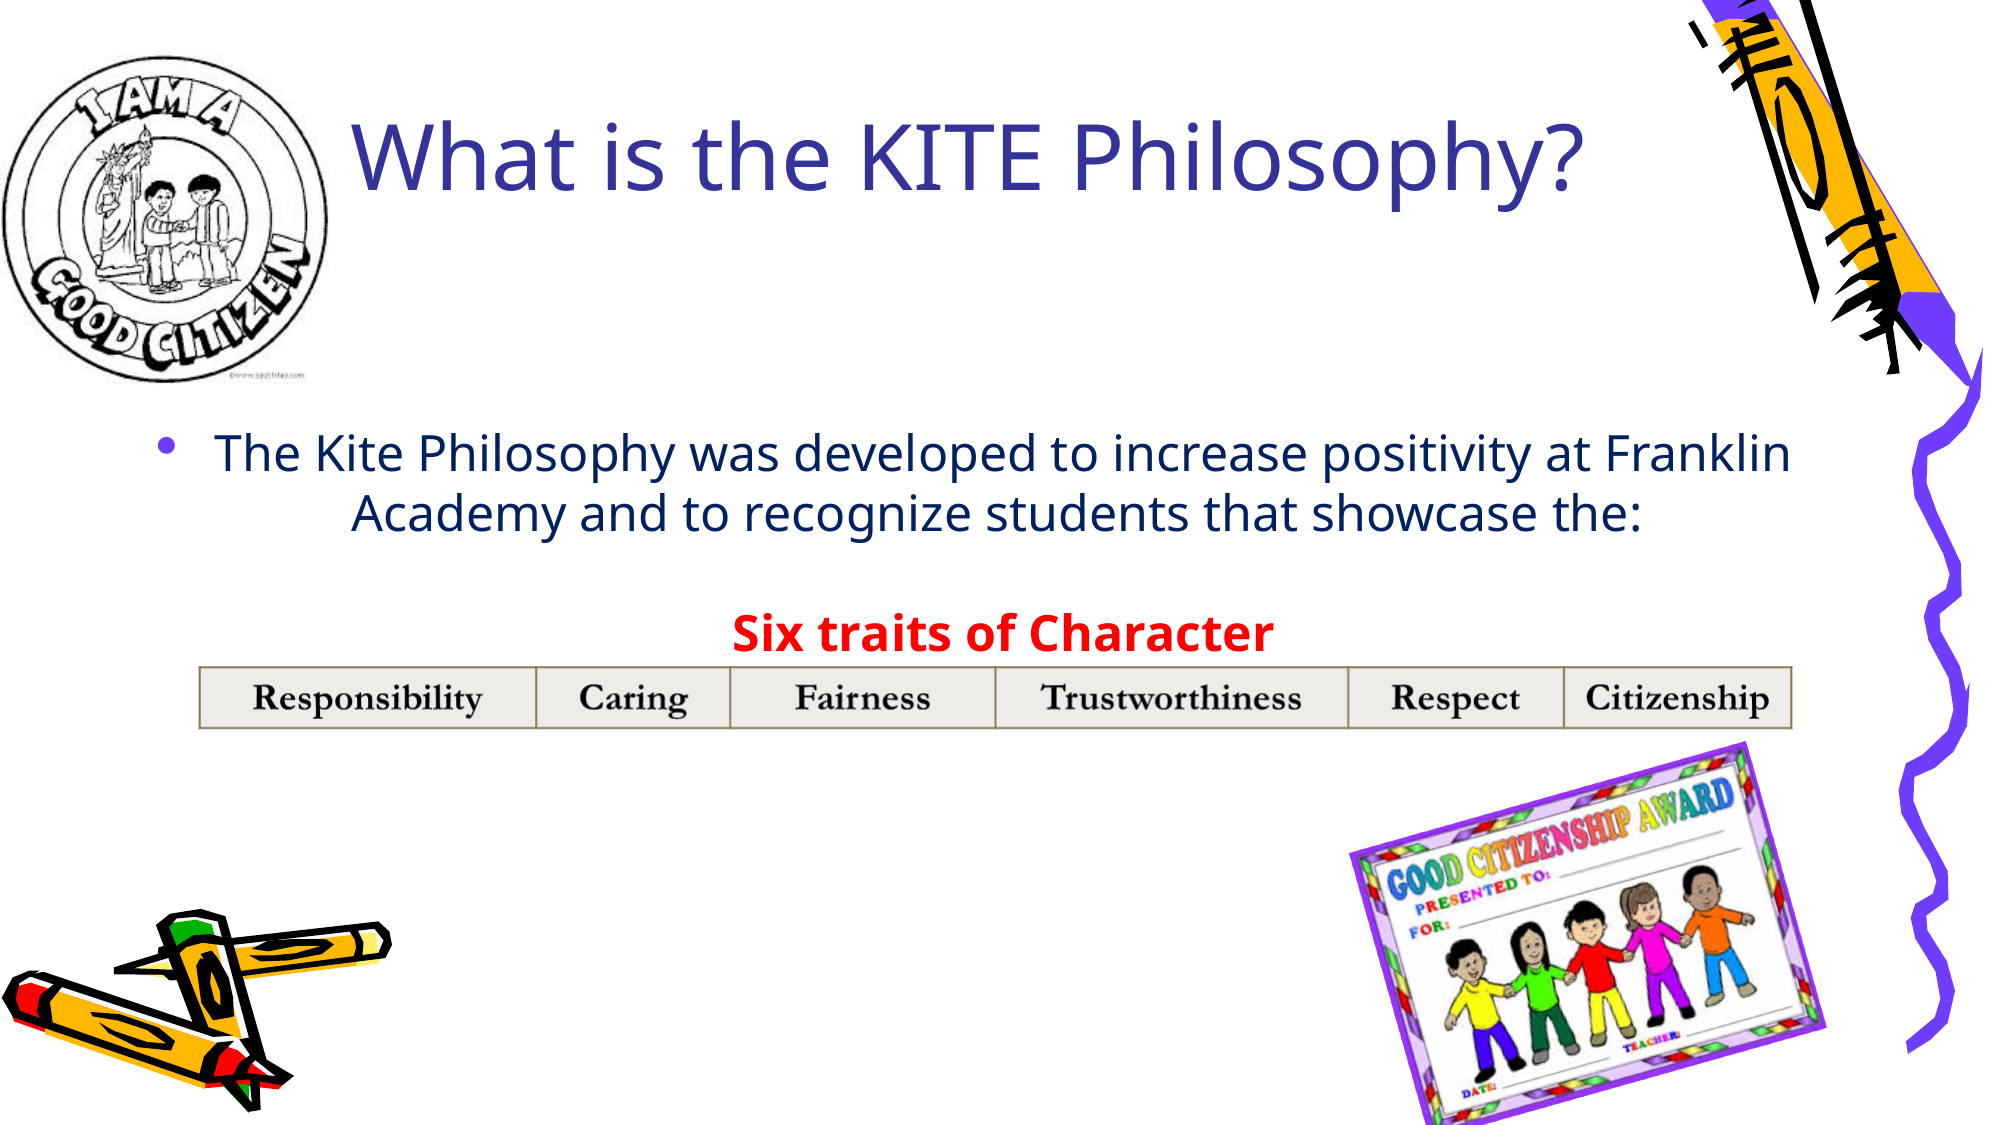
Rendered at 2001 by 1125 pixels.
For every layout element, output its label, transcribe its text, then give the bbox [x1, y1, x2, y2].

picture [198, 662, 1826, 1125]
list The Kite Philosophy was developed to increase positivity at Franklin Academy and to recognize students that showcase the: Six traits of Character [129, 414, 1823, 913]
title What is the KITE Philosophy? [331, 54, 1669, 216]
picture [0, 54, 331, 386]
